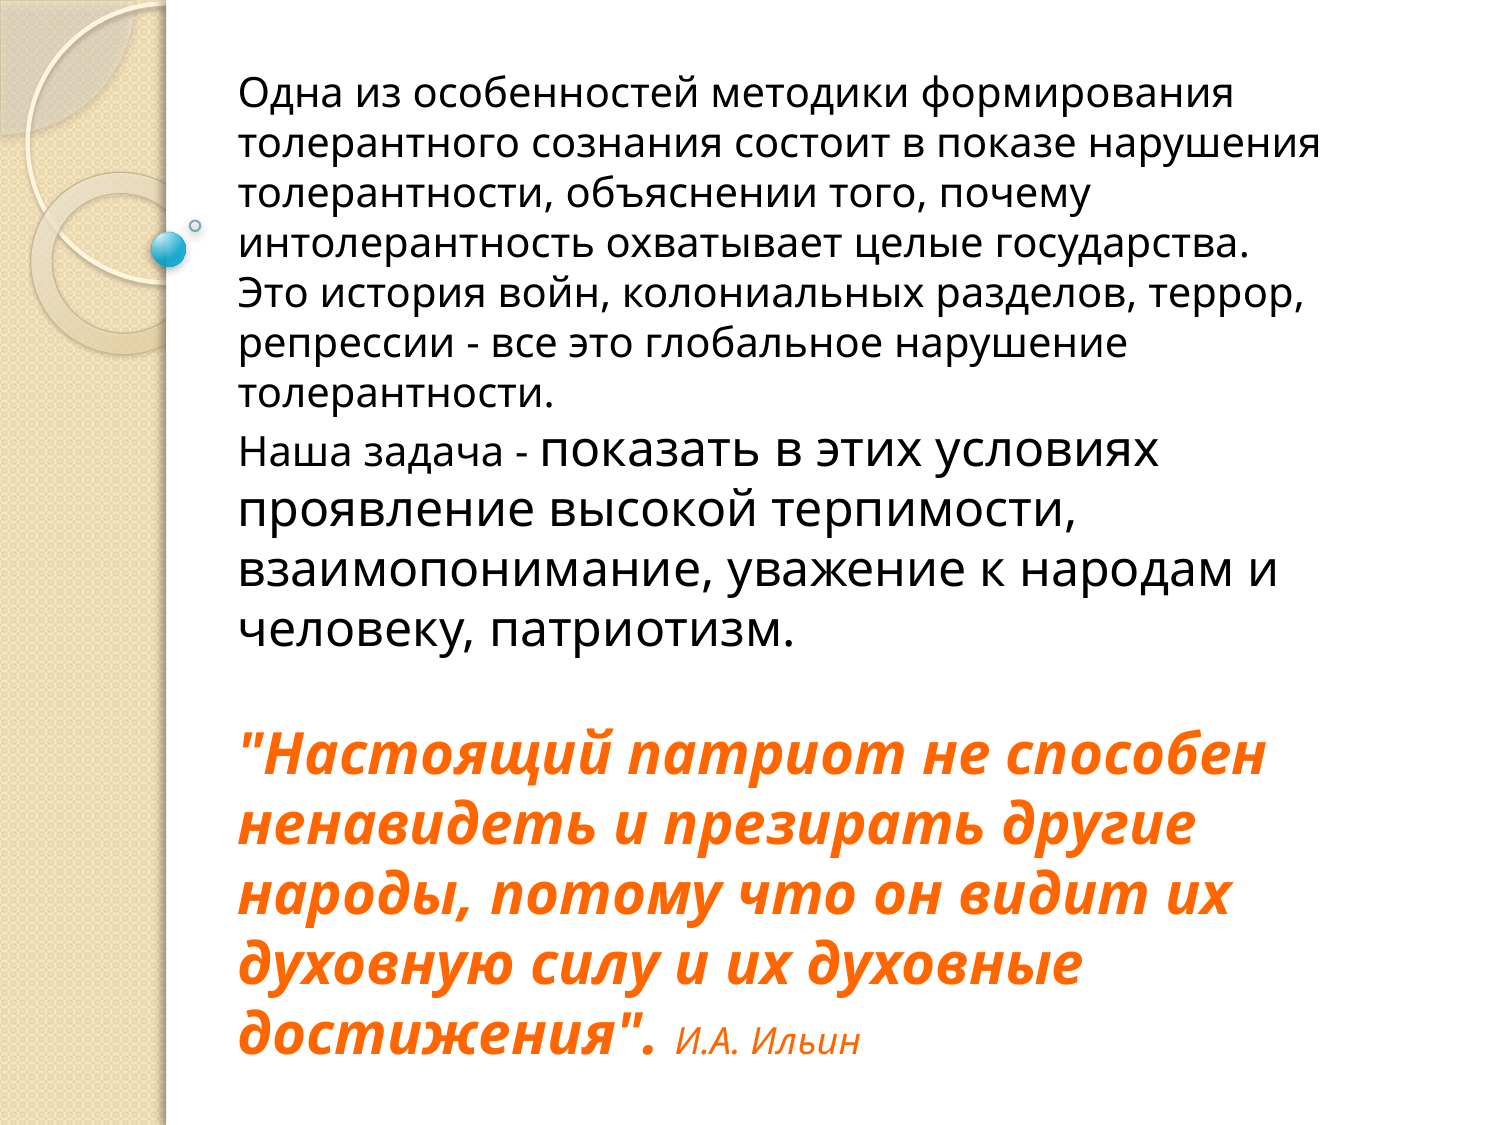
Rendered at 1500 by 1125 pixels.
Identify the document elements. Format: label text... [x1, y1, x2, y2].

text_box Одна из особенностей методики формирования толерантного сознания состоит в показе нарушения толерантности, объяснении того, почему интолерантность охватывает целые государства. Это история войн, колониальных разделов, террор, репрессии - все это глобальное нарушение толерантности. Наша задача - показать в этих условиях проявление высокой терпимости, взаимопонимание, уважение к народам и человеку, патриотизм. "Настоящий патриот не способен ненавидеть и презирать другие народы, потому что он видит их духовную силу и их духовные достижения". И.А. Ильин [222, 58, 1418, 1119]
